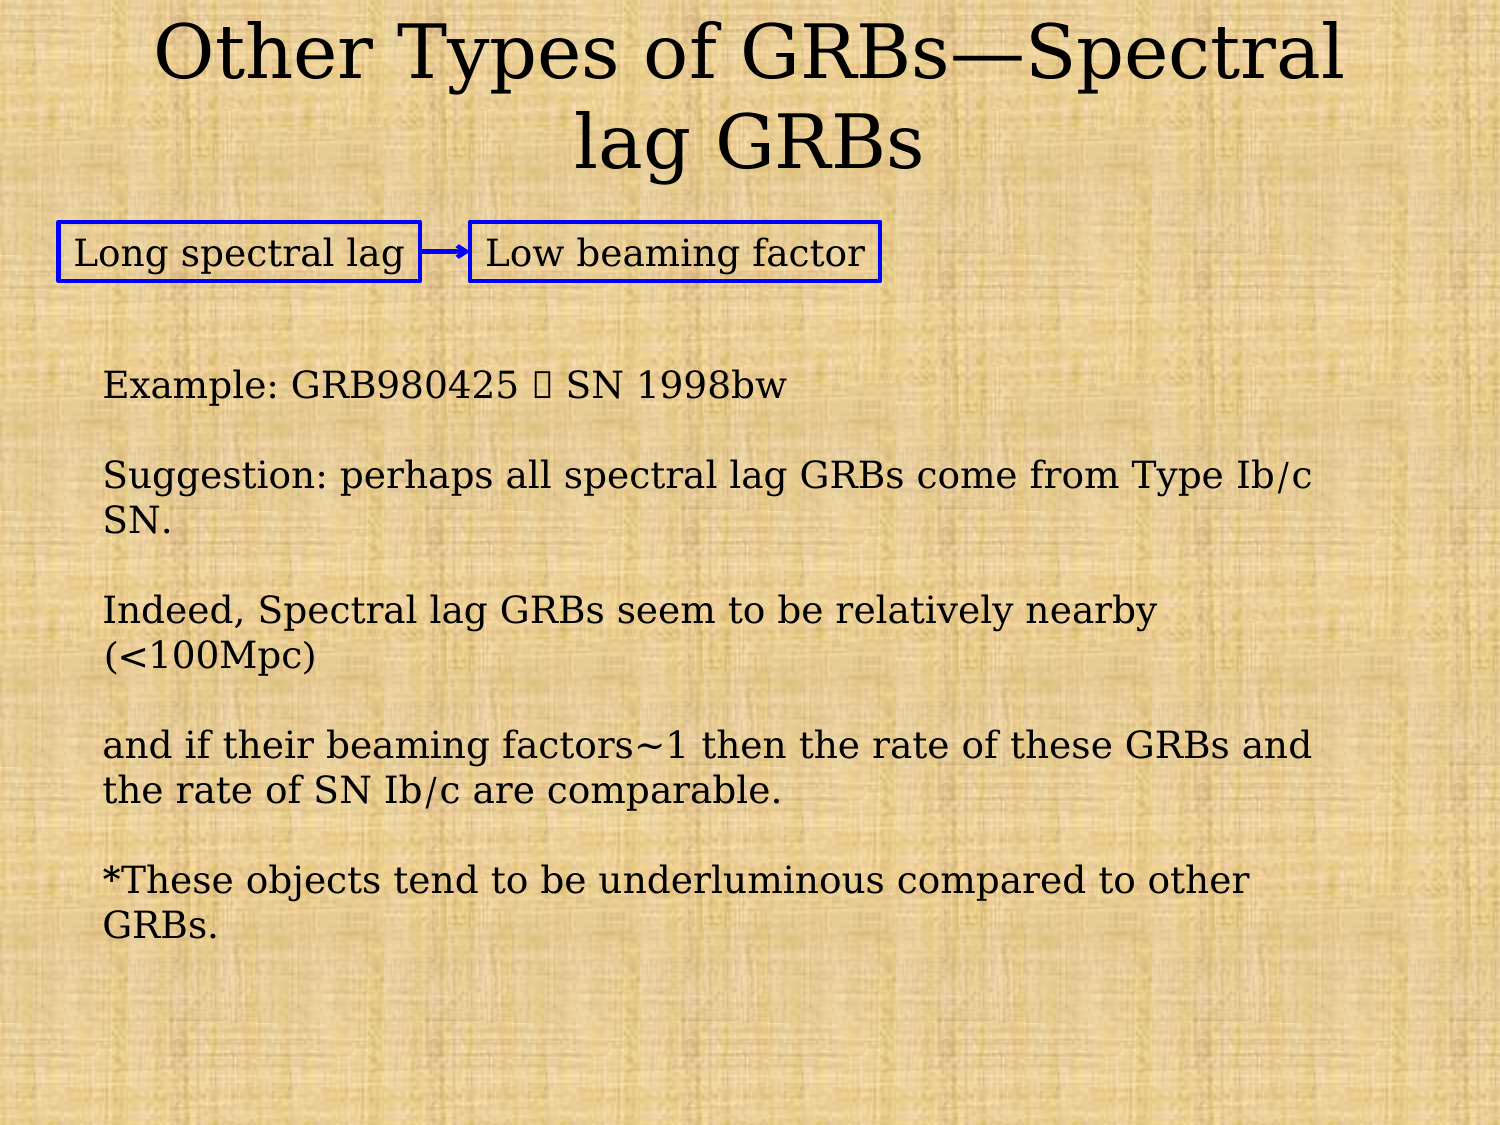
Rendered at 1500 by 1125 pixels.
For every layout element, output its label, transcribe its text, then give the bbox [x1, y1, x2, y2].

title Other Types of GRBs—Spectral lag GRBs [75, 0, 1425, 188]
text_box Example: GRB980425  SN 1998bw Suggestion: perhaps all spectral lag GRBs come from Type Ib/c SN. Indeed, Spectral lag GRBs seem to be relatively nearby (<100Mpc) and if their beaming factors~1 then the rate of these GRBs and the rate of SN Ib/c are comparable. *These objects tend to be underluminous compared to other GRBs. [87, 354, 1363, 954]
picture [0, 0, 1500, 1125]
text_box Low beaming factor [470, 221, 881, 282]
text_box Long spectral lag [58, 221, 420, 282]
